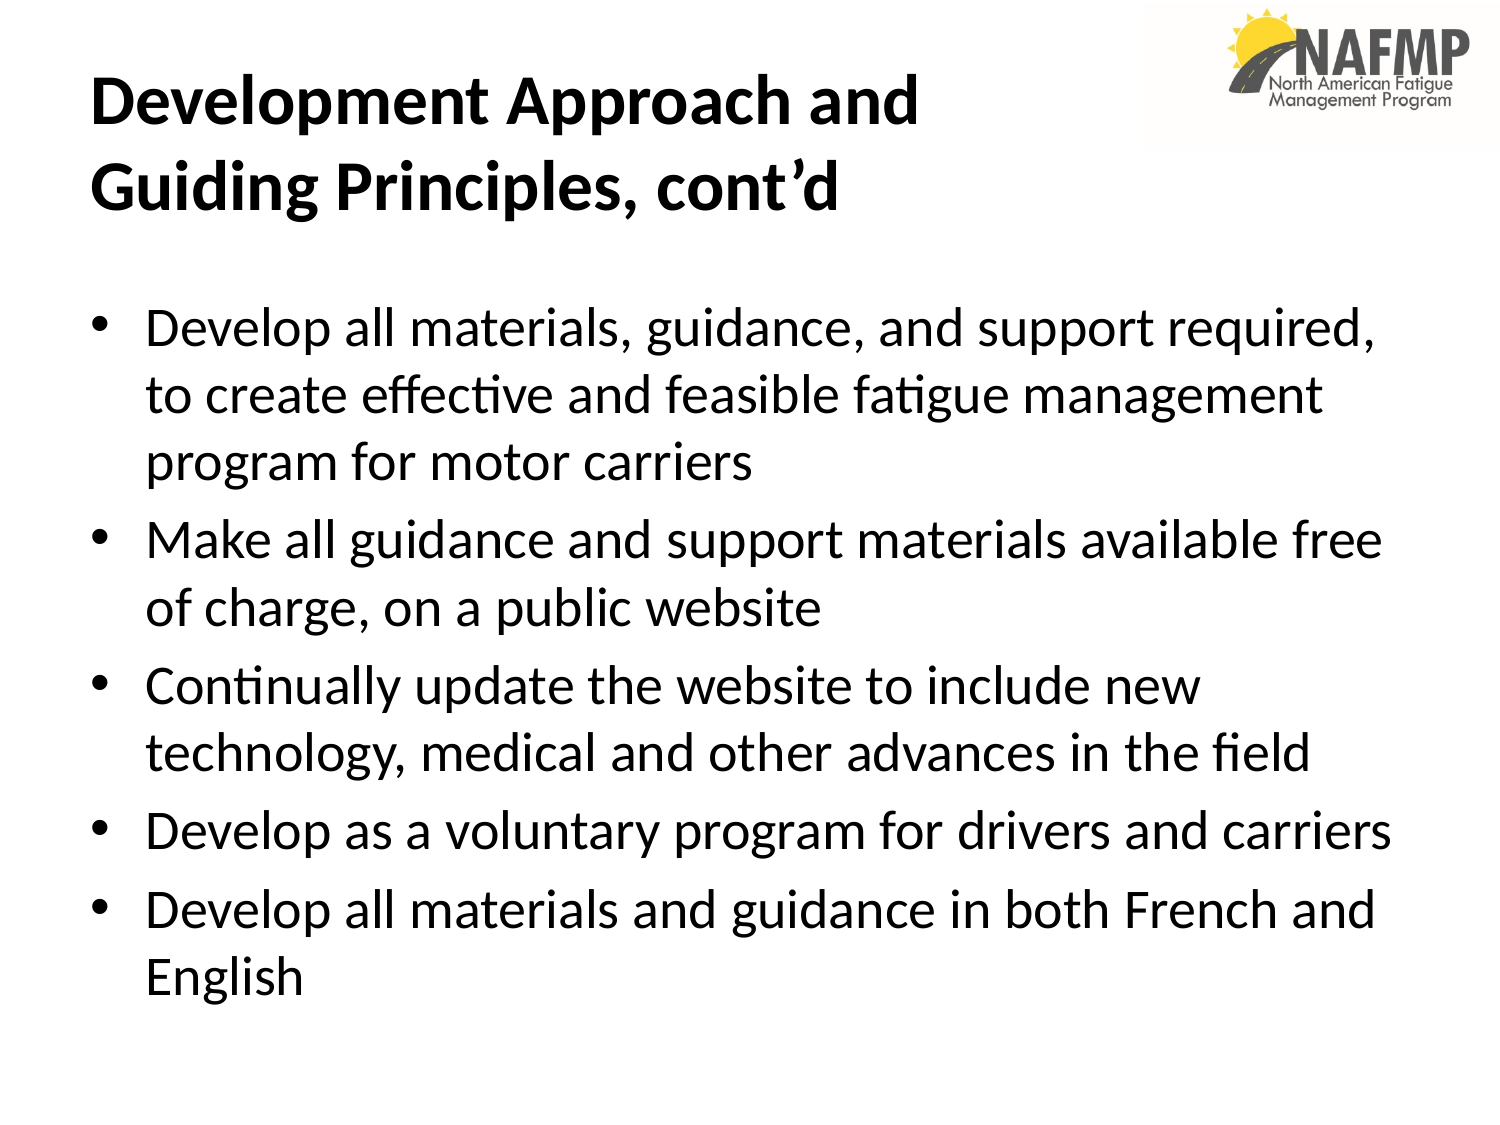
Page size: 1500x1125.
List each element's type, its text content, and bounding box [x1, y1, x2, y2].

title Development Approach and Guiding Principles, cont’d [75, 45, 1425, 233]
list Develop all materials, guidance, and support required, to create effective and feasible fatigue management program for motor carriers Make all guidance and support materials available free of charge, on a public website Continually update the website to include new technology, medical and other advances in the field Develop as a voluntary program for drivers and carriers Develop all materials and guidance in both French and English [75, 282, 1425, 1025]
picture [1142, 3, 1500, 151]
